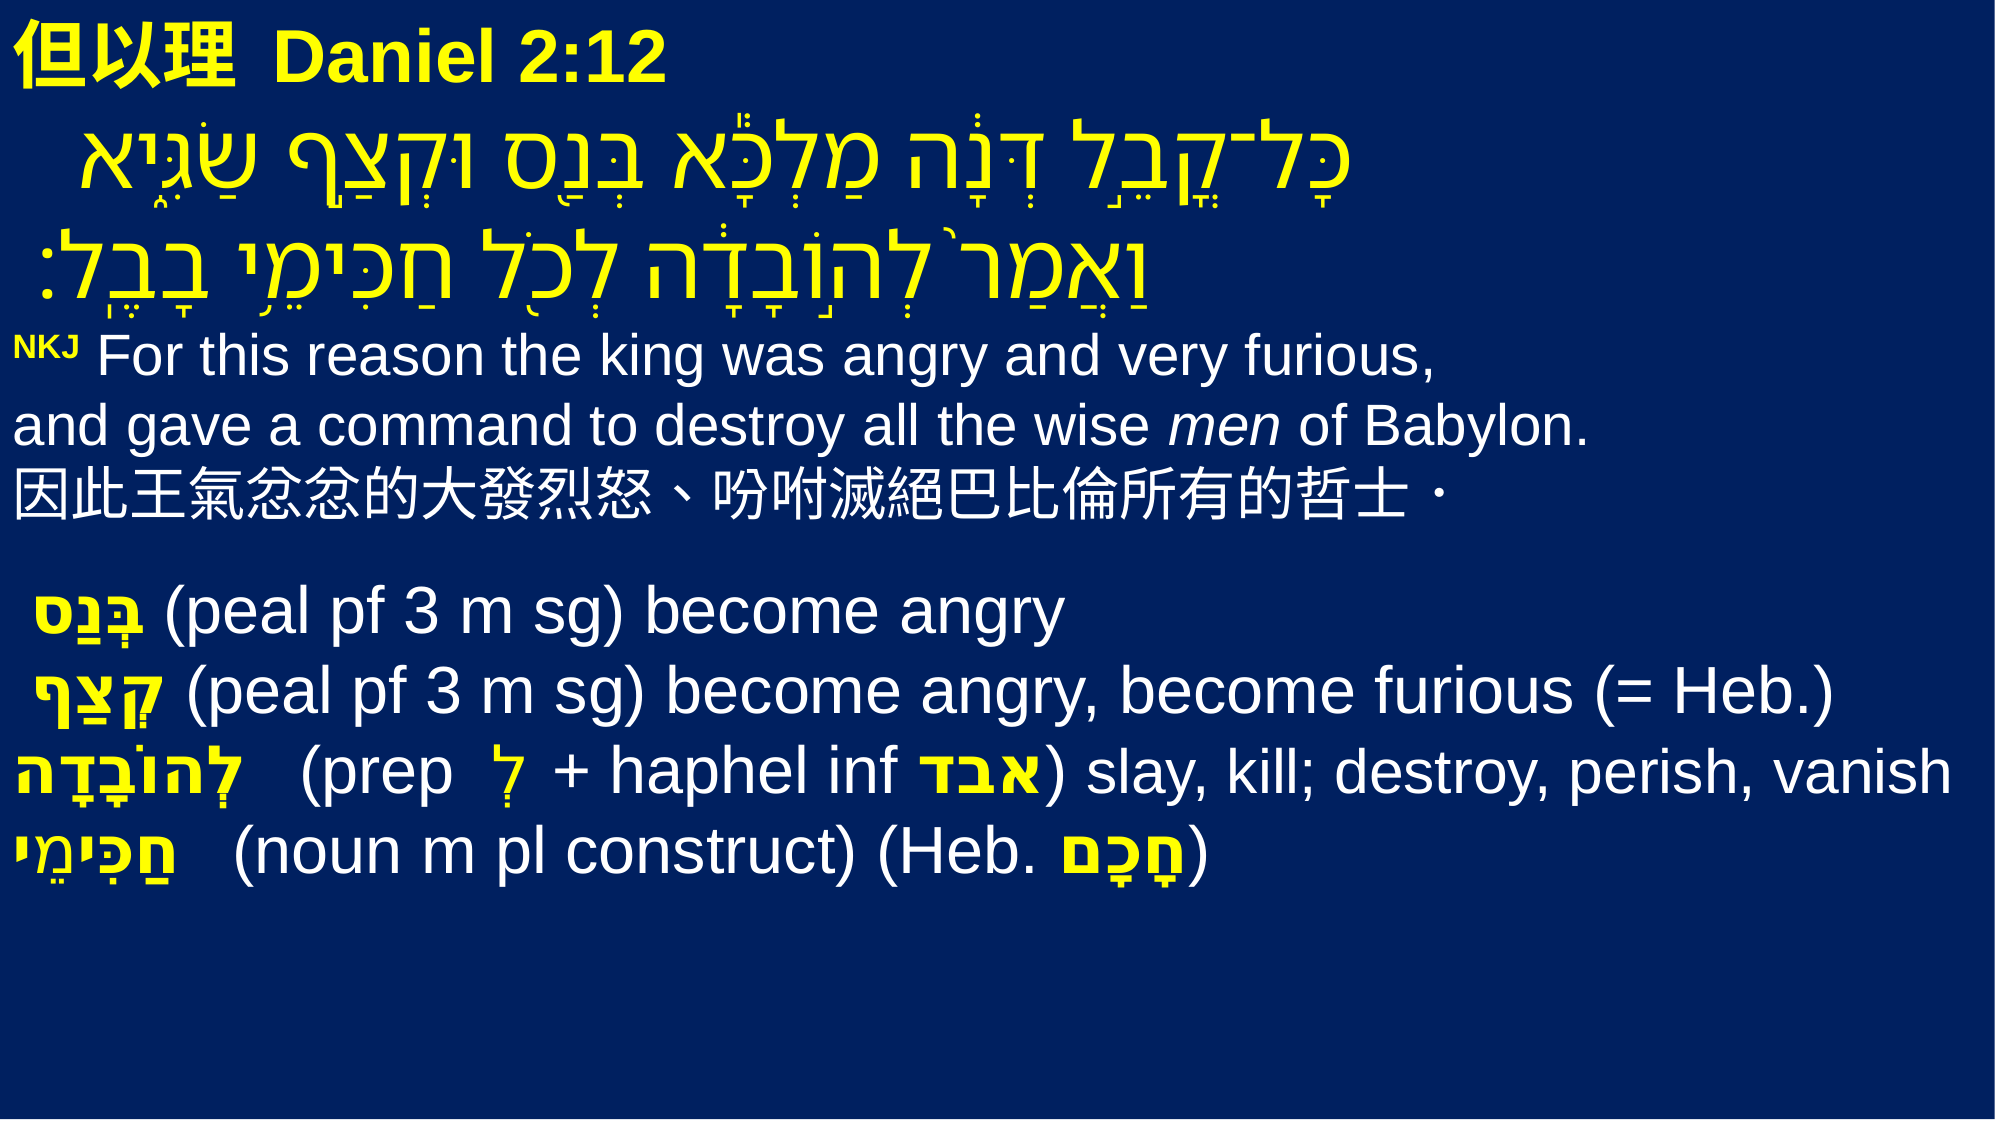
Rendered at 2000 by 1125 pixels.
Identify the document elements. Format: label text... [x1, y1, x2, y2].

text_box 但以理 Daniel 2:12 ‎‎כָּל־קֳבֵ֣ל דְּנָ֔ה מַלְכָּ֕א בְּנַ֖ס וּקְצַ֣ף שַׂגִּ֑יא וַאֲמַר֙ לְה֣וֹבָדָ֔ה לְכֹ֖ל חַכִּימֵ֥י בָבֶֽל׃ NKJ For this reason the king was angry and very furious, and gave a command to destroy all the wise men of Babylon. 因此王氣忿忿的大發烈怒、吩咐滅絕巴比倫所有的哲士． ‎ בְּנַס (peal pf 3 m sg) become angry קְצַף (peal pf 3 m sg) become angry, become furious (= Heb.) לְהוֹבָדָה (prep לְ + haphel inf אבד) slay, kill; destroy, perish, vanish חַכִּימֵי (noun m pl construct) (Heb. חָכָם) [0, 0, 1995, 1120]
